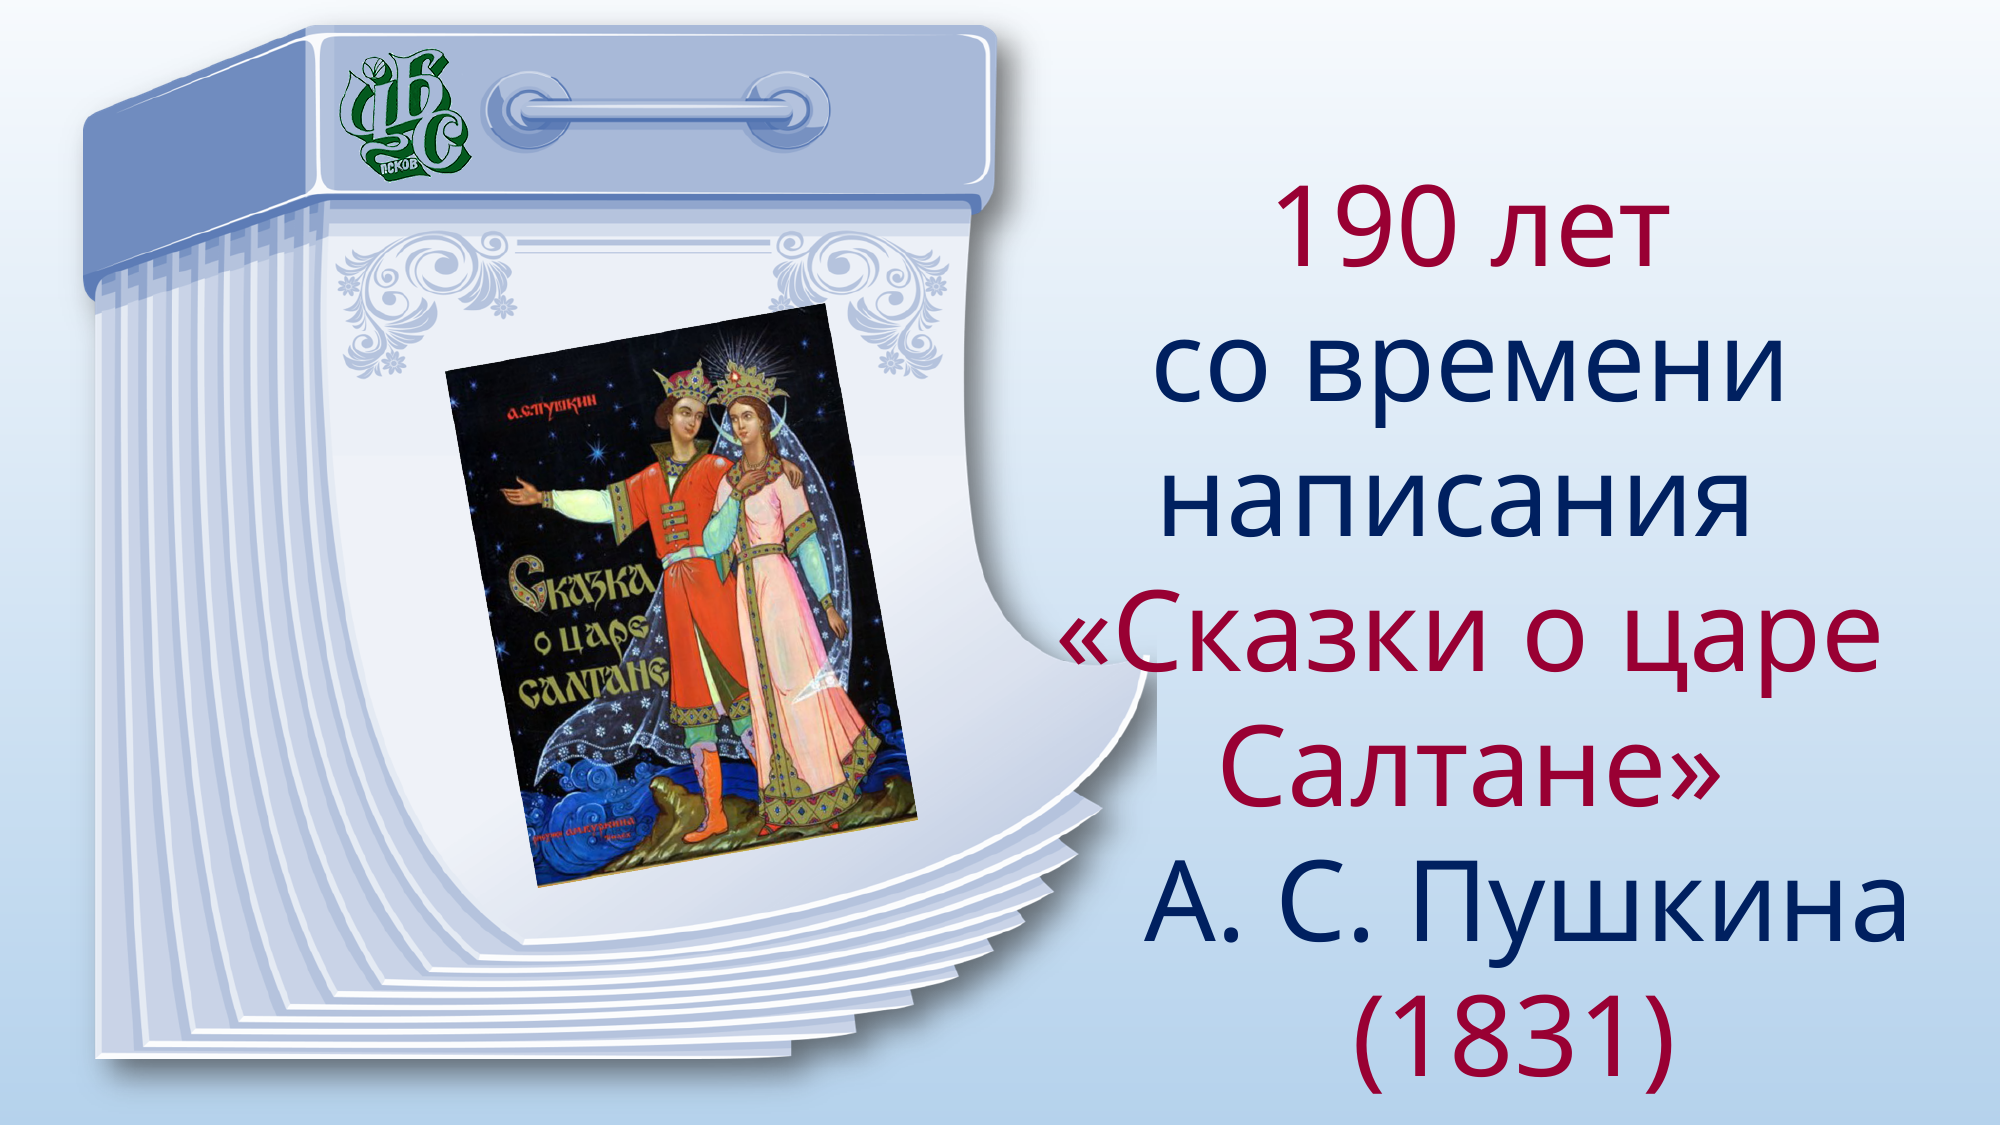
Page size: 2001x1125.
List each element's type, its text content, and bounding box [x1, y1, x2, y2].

picture [0, 0, 1157, 1125]
text_box 190 лет со времени написания «Сказки о царе Салтане» А. С. Пушкина (1831) [1157, 146, 1941, 1106]
